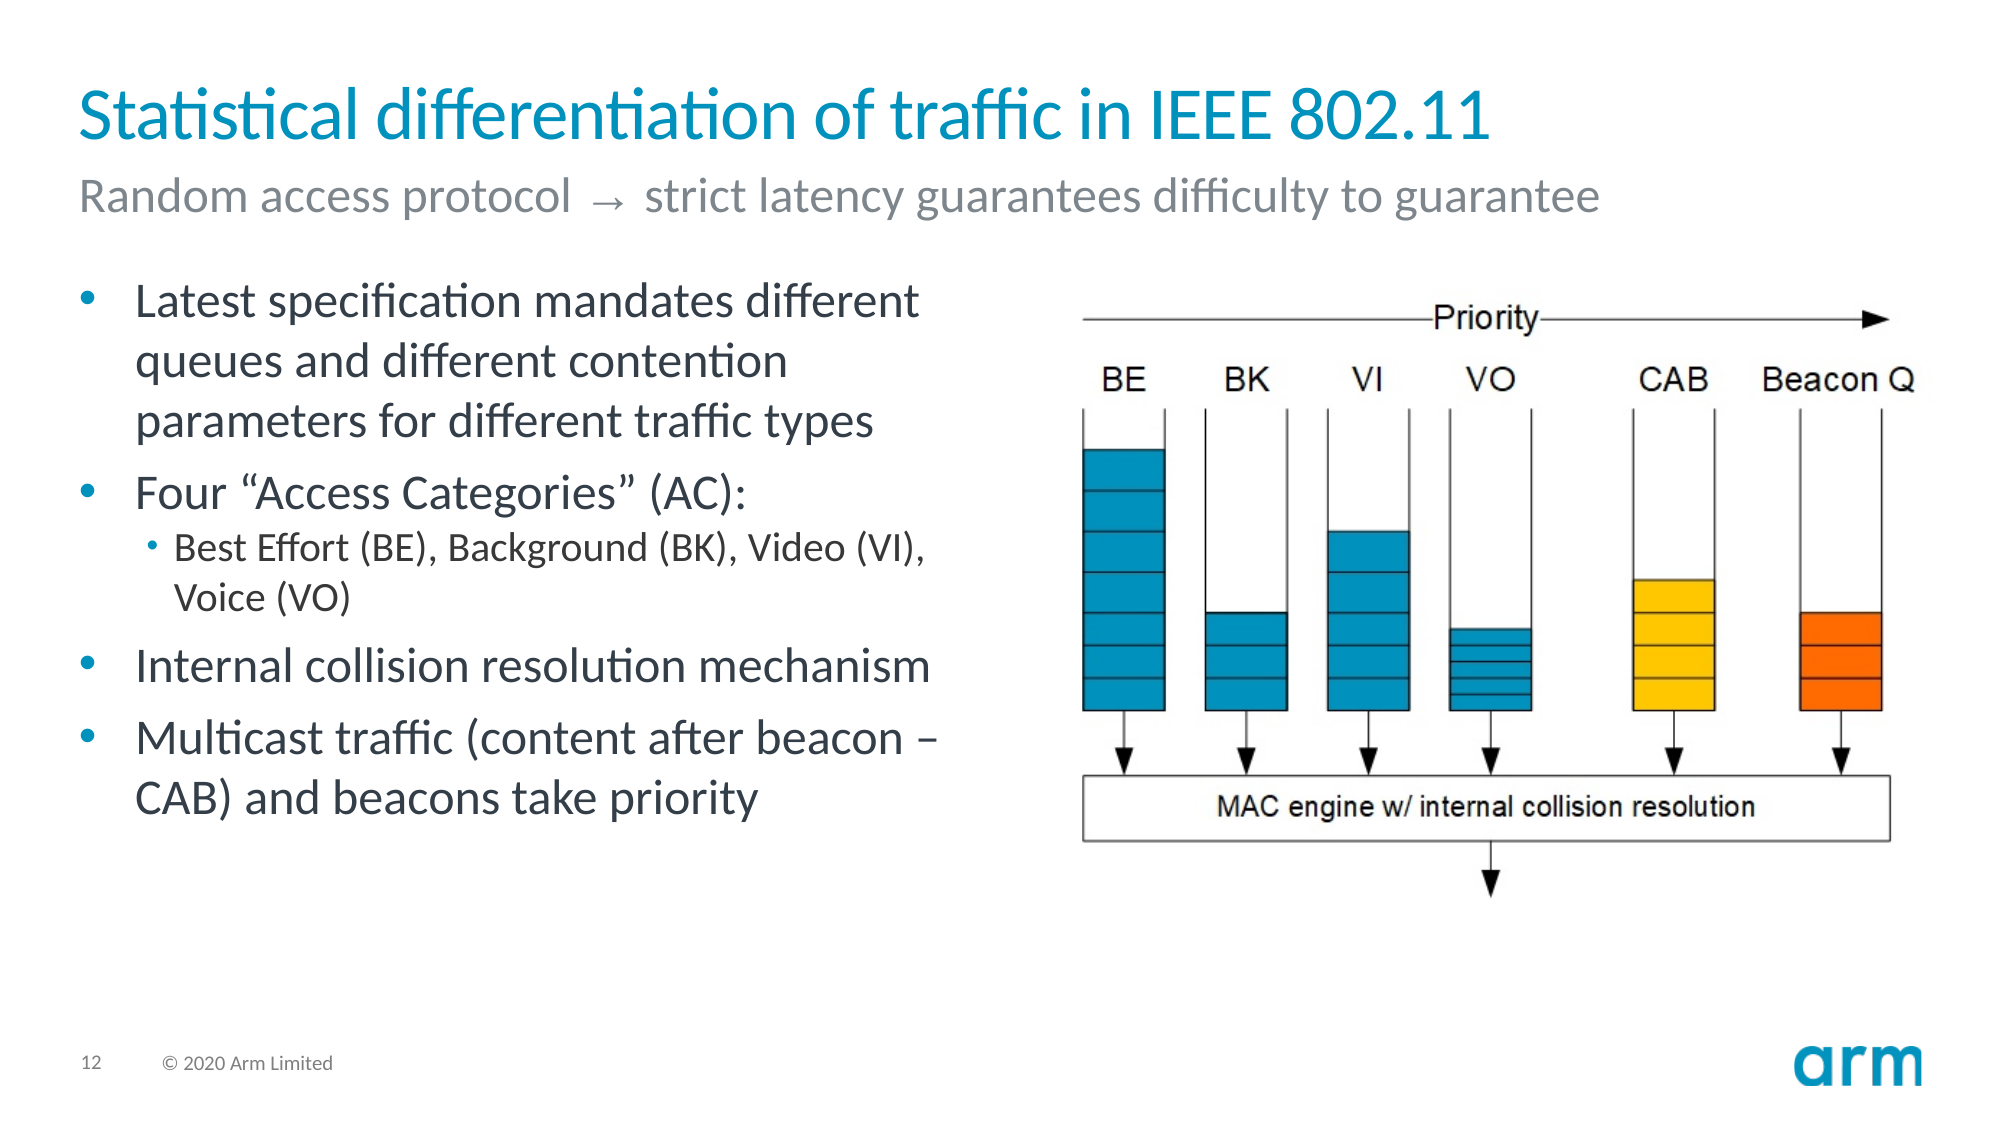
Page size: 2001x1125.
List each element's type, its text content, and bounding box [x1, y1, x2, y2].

list Latest specification mandates different queues and different contention parameters for different traffic types Four “Access Categories” (AC): Best Effort (BE), Background (BK), Video (VI), Voice (VO) Internal collision resolution mechanism Multicast traffic (content after beacon – CAB) and beacons take priority [78, 267, 978, 938]
title Statistical differentiation of traffic in IEEE 802.11 [78, 78, 1922, 162]
text_box [331, 277, 1680, 1000]
list Random access protocol → strict latency guarantees difficulty to guarantee [78, 162, 1922, 220]
picture [1081, 289, 1933, 899]
